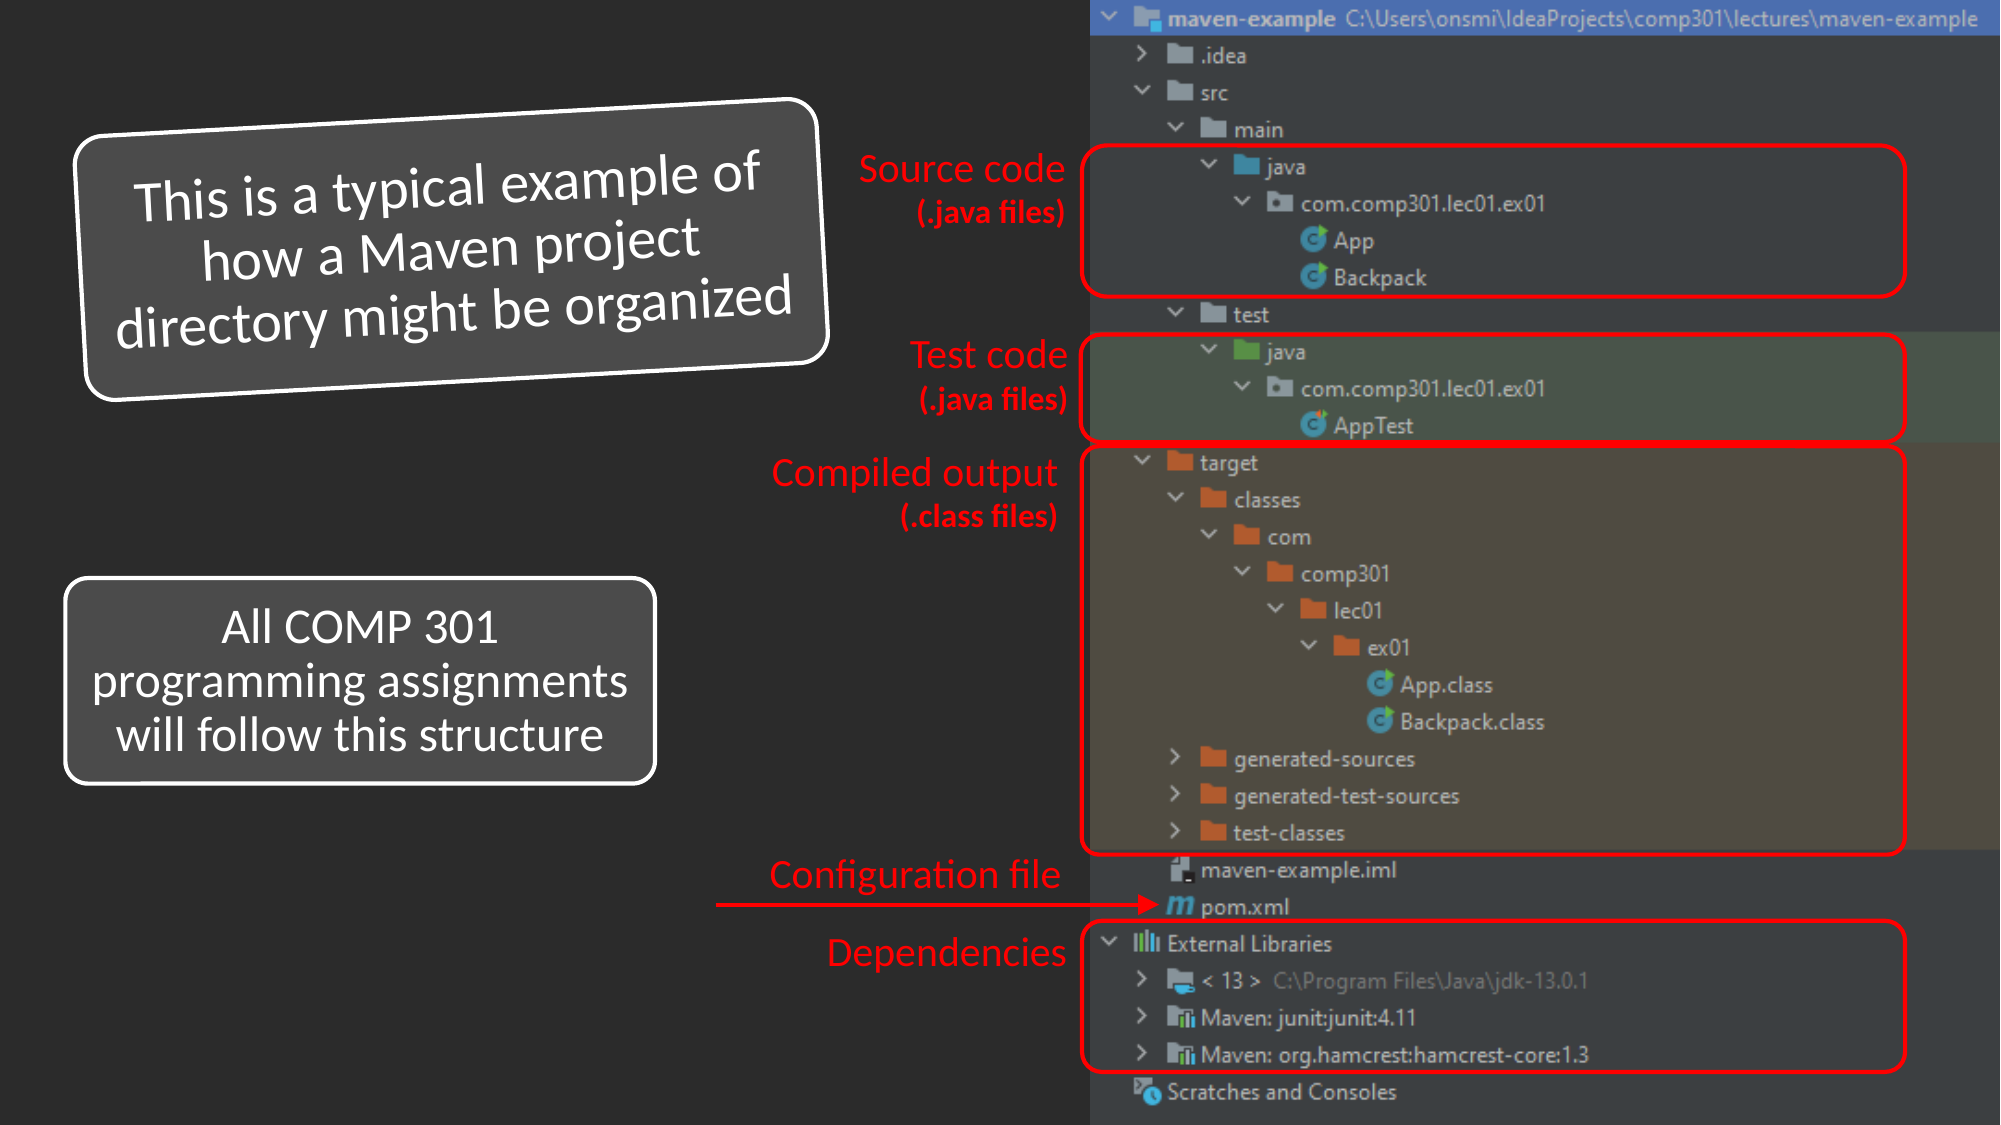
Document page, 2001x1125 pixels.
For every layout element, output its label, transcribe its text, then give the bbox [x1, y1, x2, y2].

text_box Test code (.java files) [844, 319, 1084, 425]
text_box Compiled output (.class files) [728, 437, 1074, 542]
text_box Source code (.java files) [832, 133, 1081, 238]
text_box [1080, 447, 1090, 839]
text_box [1080, 923, 1090, 1070]
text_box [715, 839, 1160, 906]
text_box All COMP 301 programming assignments will follow this structure [65, 578, 655, 784]
picture [1090, 0, 2000, 1125]
text_box [1080, 150, 1090, 292]
text_box This is a typical example of how a Maven project directory might be organized [74, 99, 828, 400]
text_box [1080, 336, 1090, 441]
text_box Dependencies [782, 917, 1082, 982]
